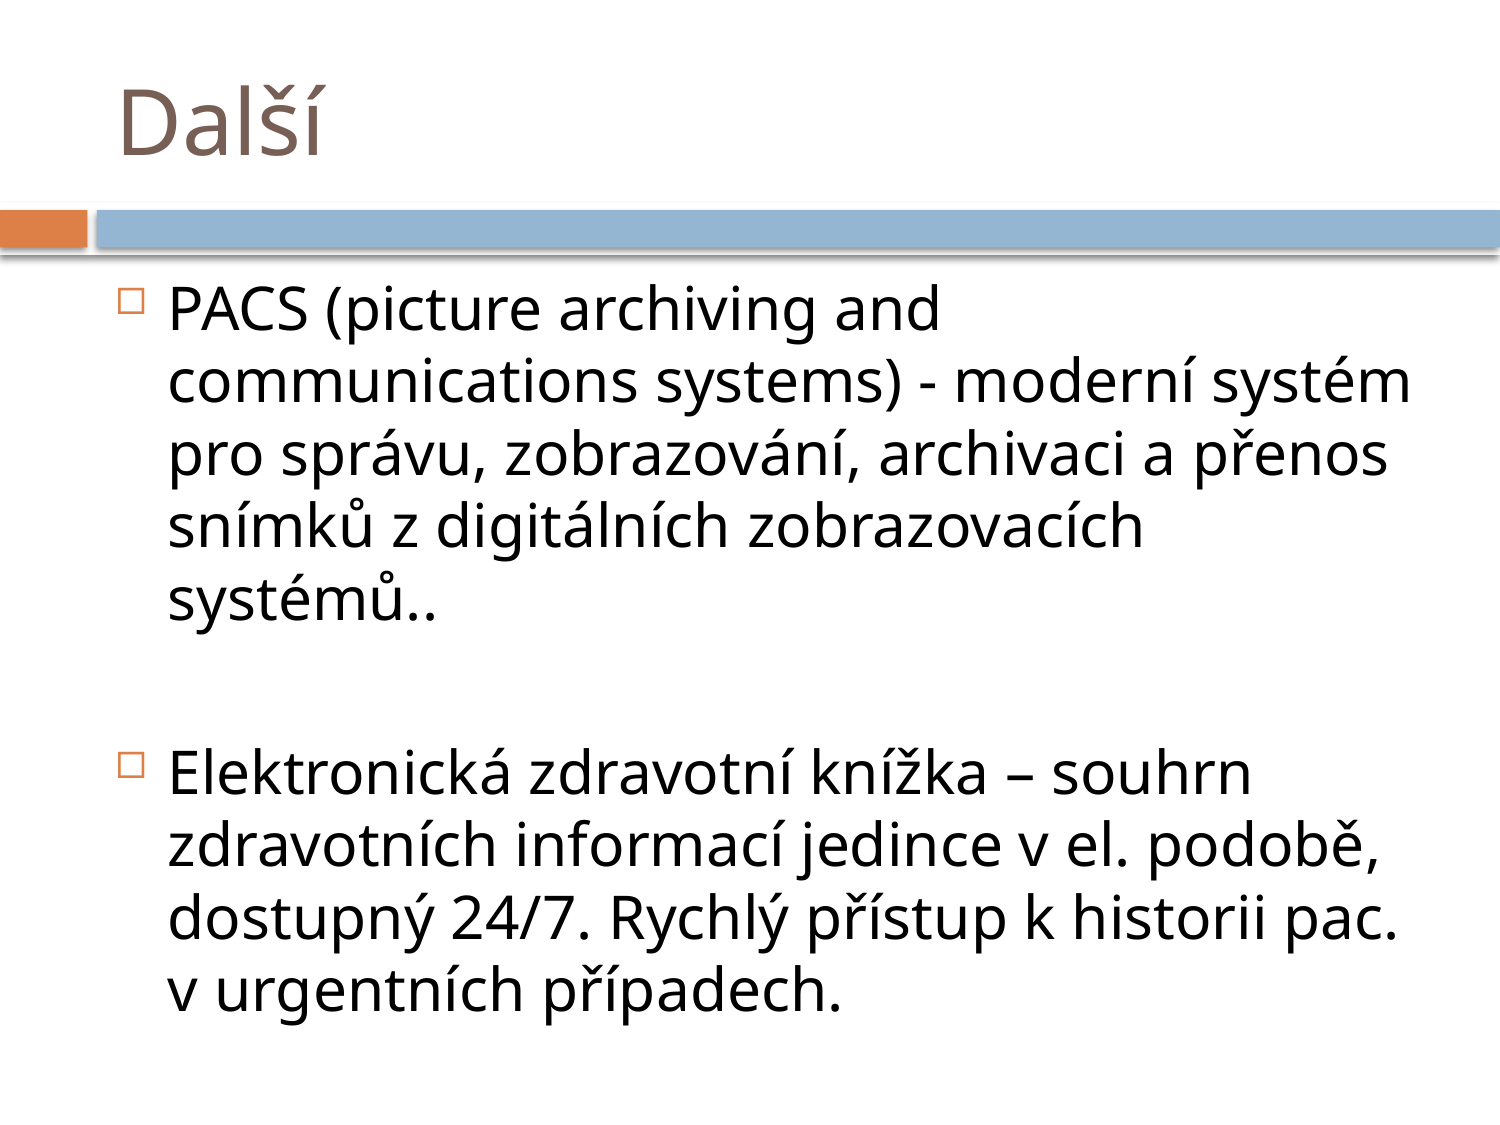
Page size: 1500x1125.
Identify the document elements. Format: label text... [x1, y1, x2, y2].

title Další [100, 37, 1438, 200]
list PACS (picture archiving and communications systems) - moderní systém pro správu, zobrazování, archivaci a přenos snímků z digitálních zobrazovacích systémů.. Elektronická zdravotní knížka – souhrn zdravotních informací jedince v el. podobě, dostupný 24/7. Rychlý přístup k historii pac. v urgentních případech. [100, 262, 1438, 1000]
